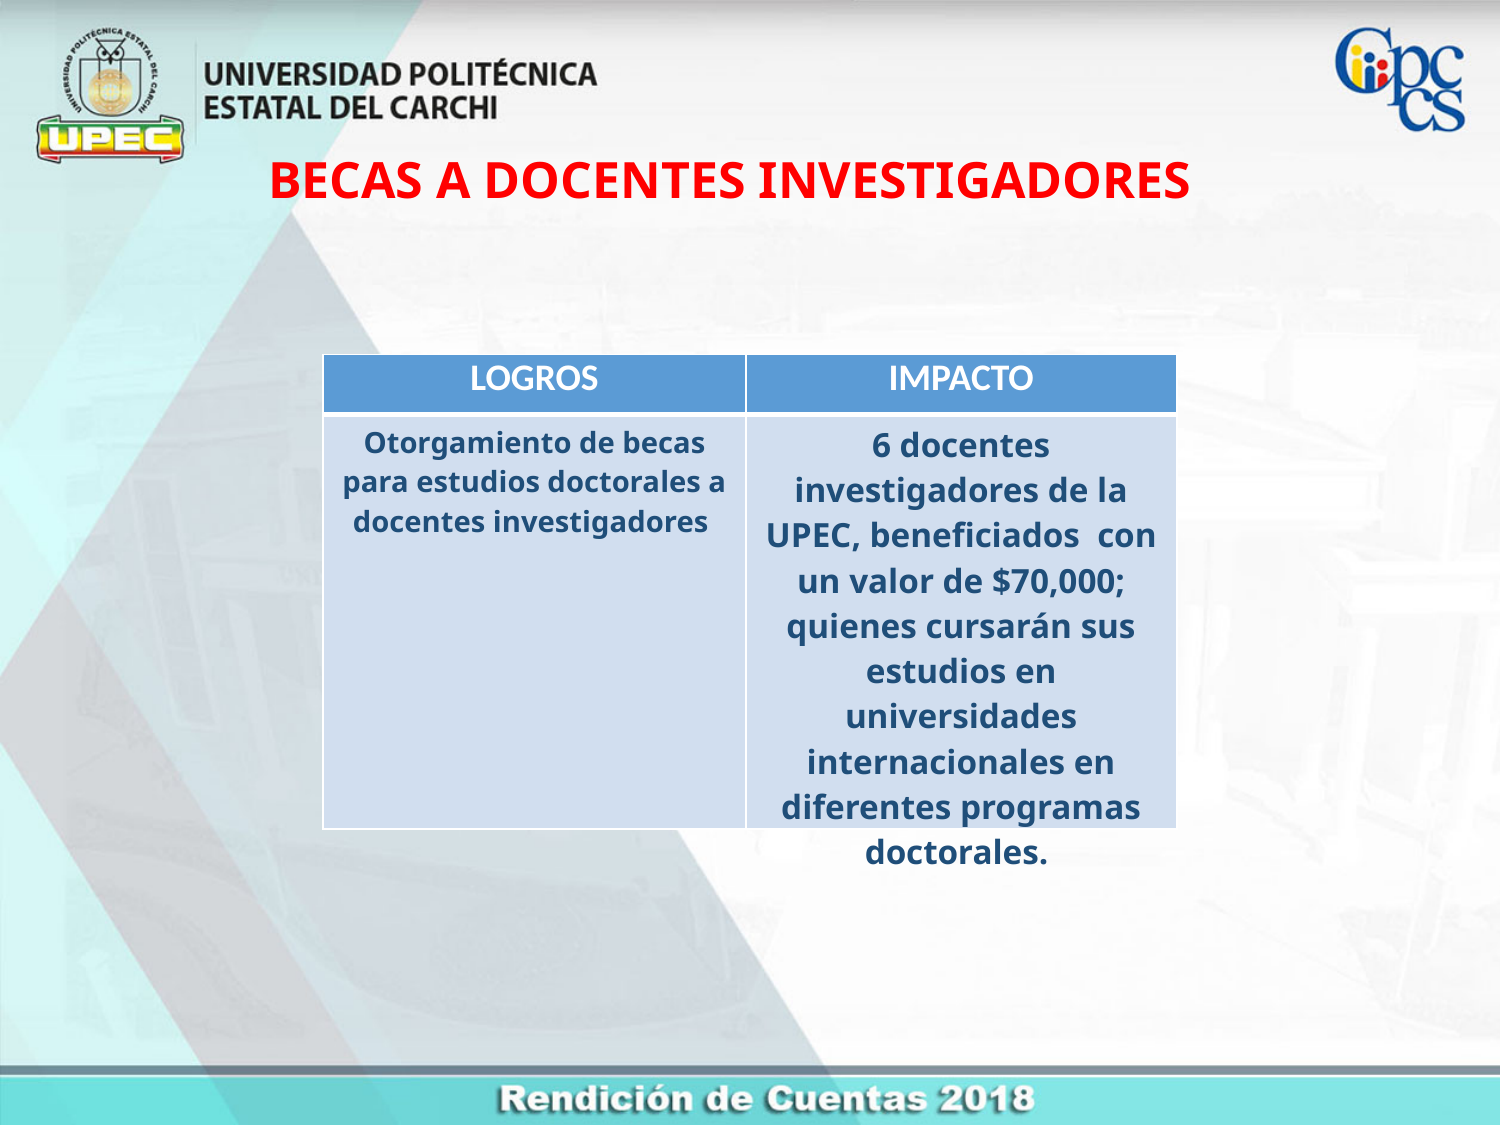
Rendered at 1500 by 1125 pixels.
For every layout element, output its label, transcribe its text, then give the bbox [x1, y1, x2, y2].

text_box BECAS A DOCENTES INVESTIGADORES [16, 141, 1456, 217]
table_cell 6 docentes investigadores de la UPEC, beneficiados con un valor de $70,000; quienes cursarán sus estudios en universidades internacionales en diferentes programas doctorales. [747, 417, 1176, 828]
table_cell Otorgamiento de becas para estudios doctorales a docentes investigadores [324, 417, 745, 828]
table_header IMPACTO [747, 355, 1176, 412]
table_header LOGROS [324, 355, 745, 412]
picture [0, 0, 1500, 1125]
